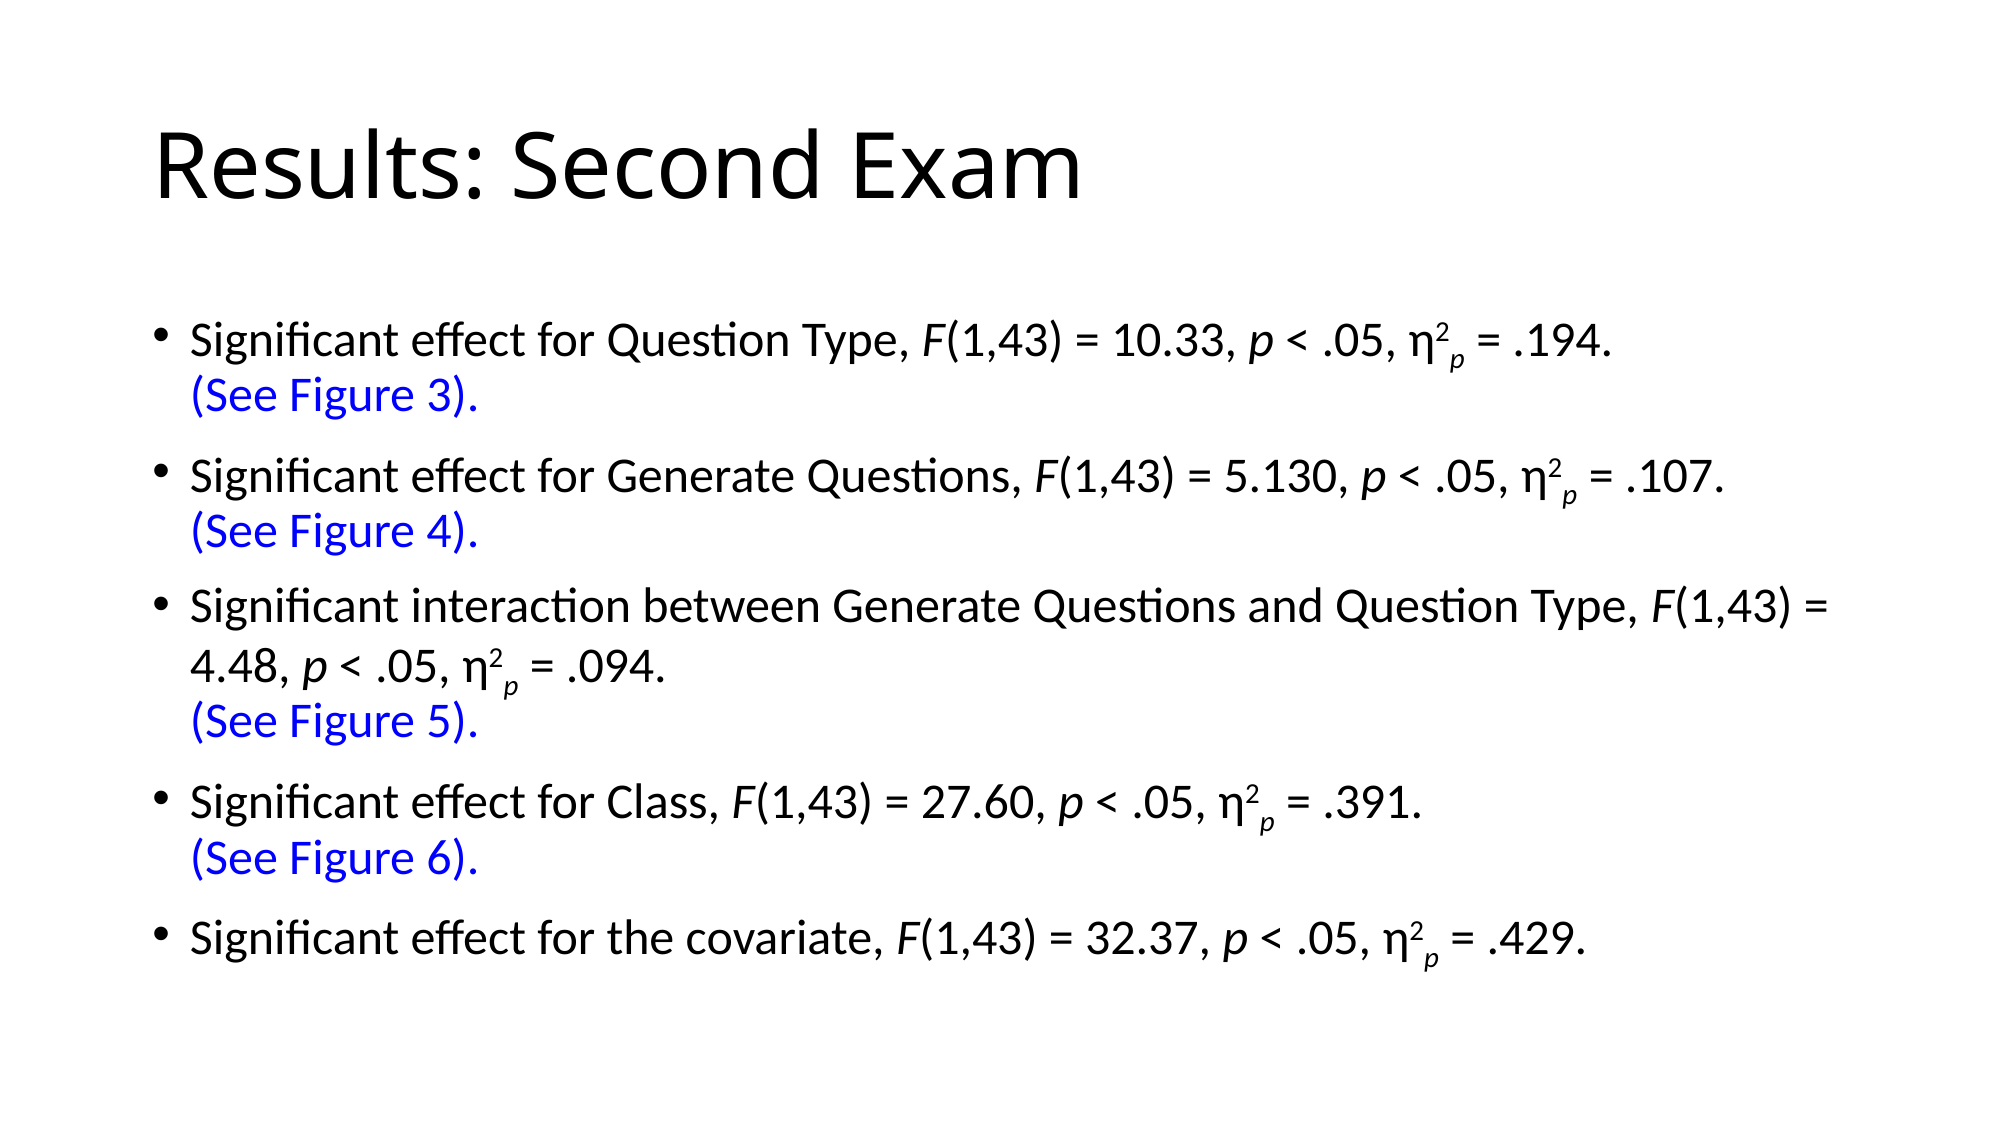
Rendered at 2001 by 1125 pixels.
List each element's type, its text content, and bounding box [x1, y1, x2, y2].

list Significant effect for Question Type, F(1,43) = 10.33, p < .05, η2p = .194. (See Figure 3). Significant effect for Generate Questions, F(1,43) = 5.130, p < .05, η2p = .107. (See Figure 4). Significant interaction between Generate Questions and Question Type, F(1,43) = 4.48, p < .05, η2p = .094. (See Figure 5). Significant effect for Class, F(1,43) = 27.60, p < .05, η2p = .391. (See Figure 6). Significant effect for the covariate, F(1,43) = 32.37, p < .05, η2p = .429. [137, 299, 1863, 1014]
title Results: Second Exam [137, 59, 1863, 278]
